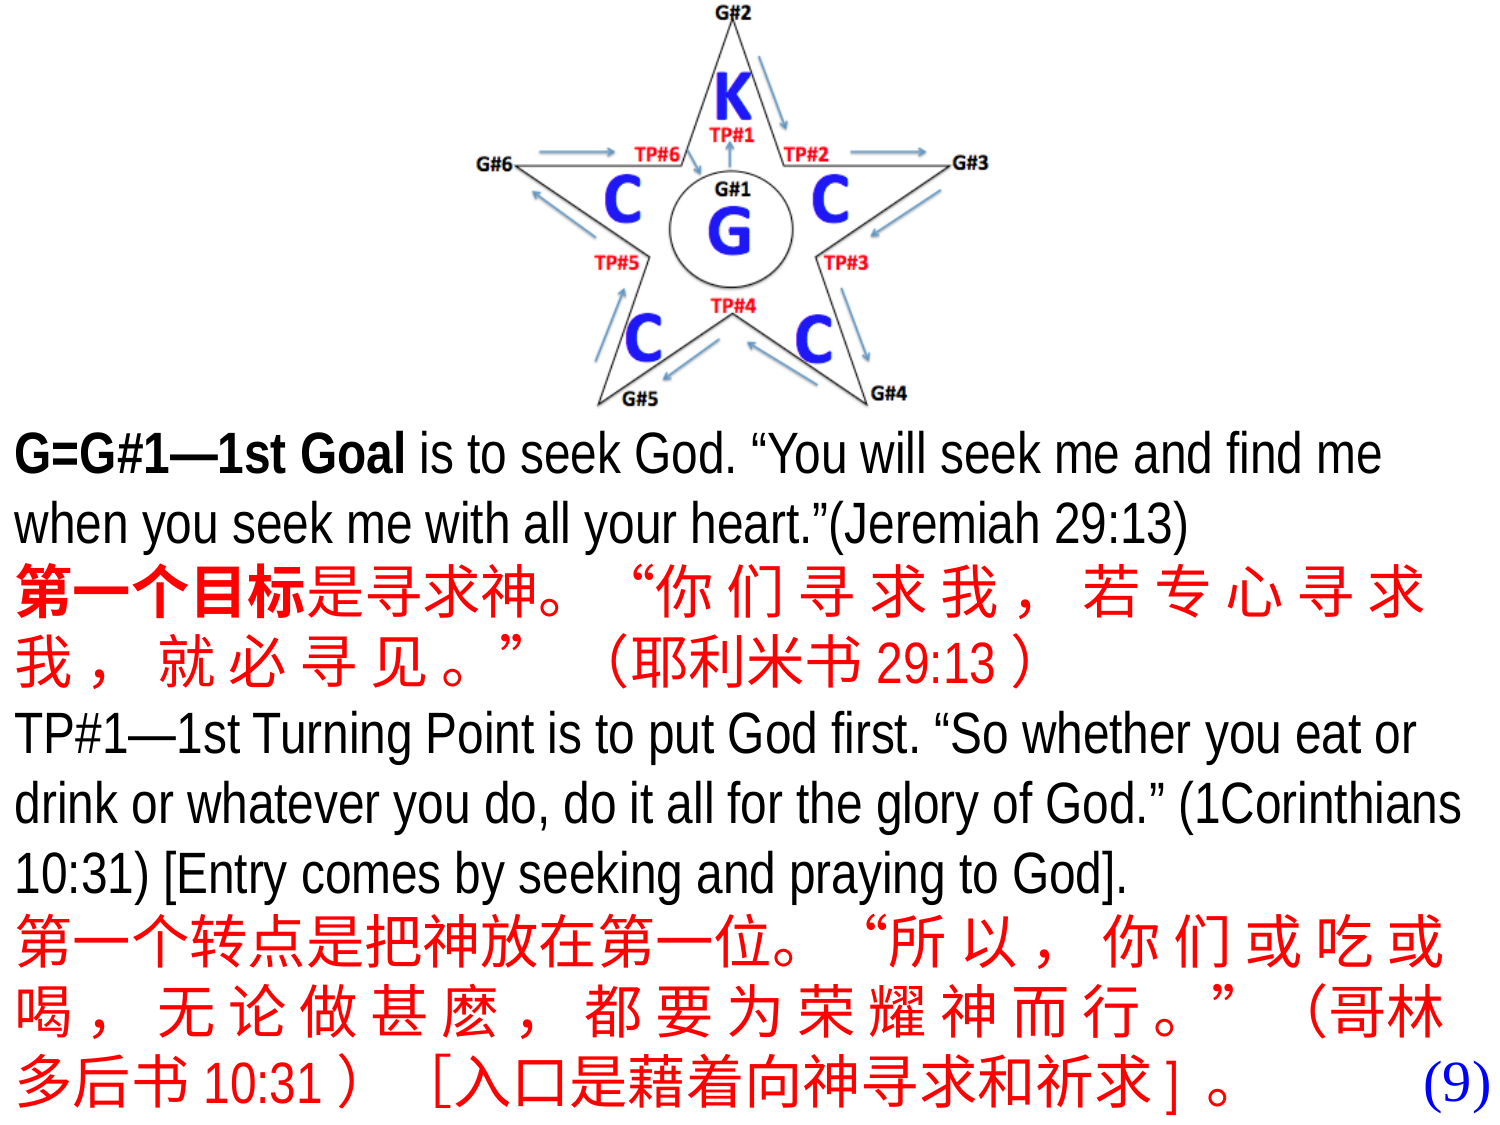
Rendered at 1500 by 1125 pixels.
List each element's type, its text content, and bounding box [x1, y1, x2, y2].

picture [466, 2, 1000, 409]
text_box (9) [1408, 1036, 1500, 1121]
text_box G=G#1—1st Goal is to seek God. “You will seek me and find me when you seek me with all your heart.”(Jeremiah 29:13) 第一个目标是寻求神。“你 们 寻 求 我 ， 若 专 心 寻 求 我 ， 就 必 寻 见 。” （耶利米书29:13） TP#1—1st Turning Point is to put God first. “So whether you eat or drink or whatever you do, do it all for the glory of God.” (1Corinthians 10:31) [Entry comes by seeking and praying to God]. 第一个转点是把神放在第一位。“所 以 ， 你 们 或 吃 或 喝 ， 无 论 做 甚 麽 ， 都 要 为 荣 耀 神 而 行 。”（哥林多后书10:31）［入口是藉着向神寻求和祈求] 。 [0, 408, 1500, 1123]
